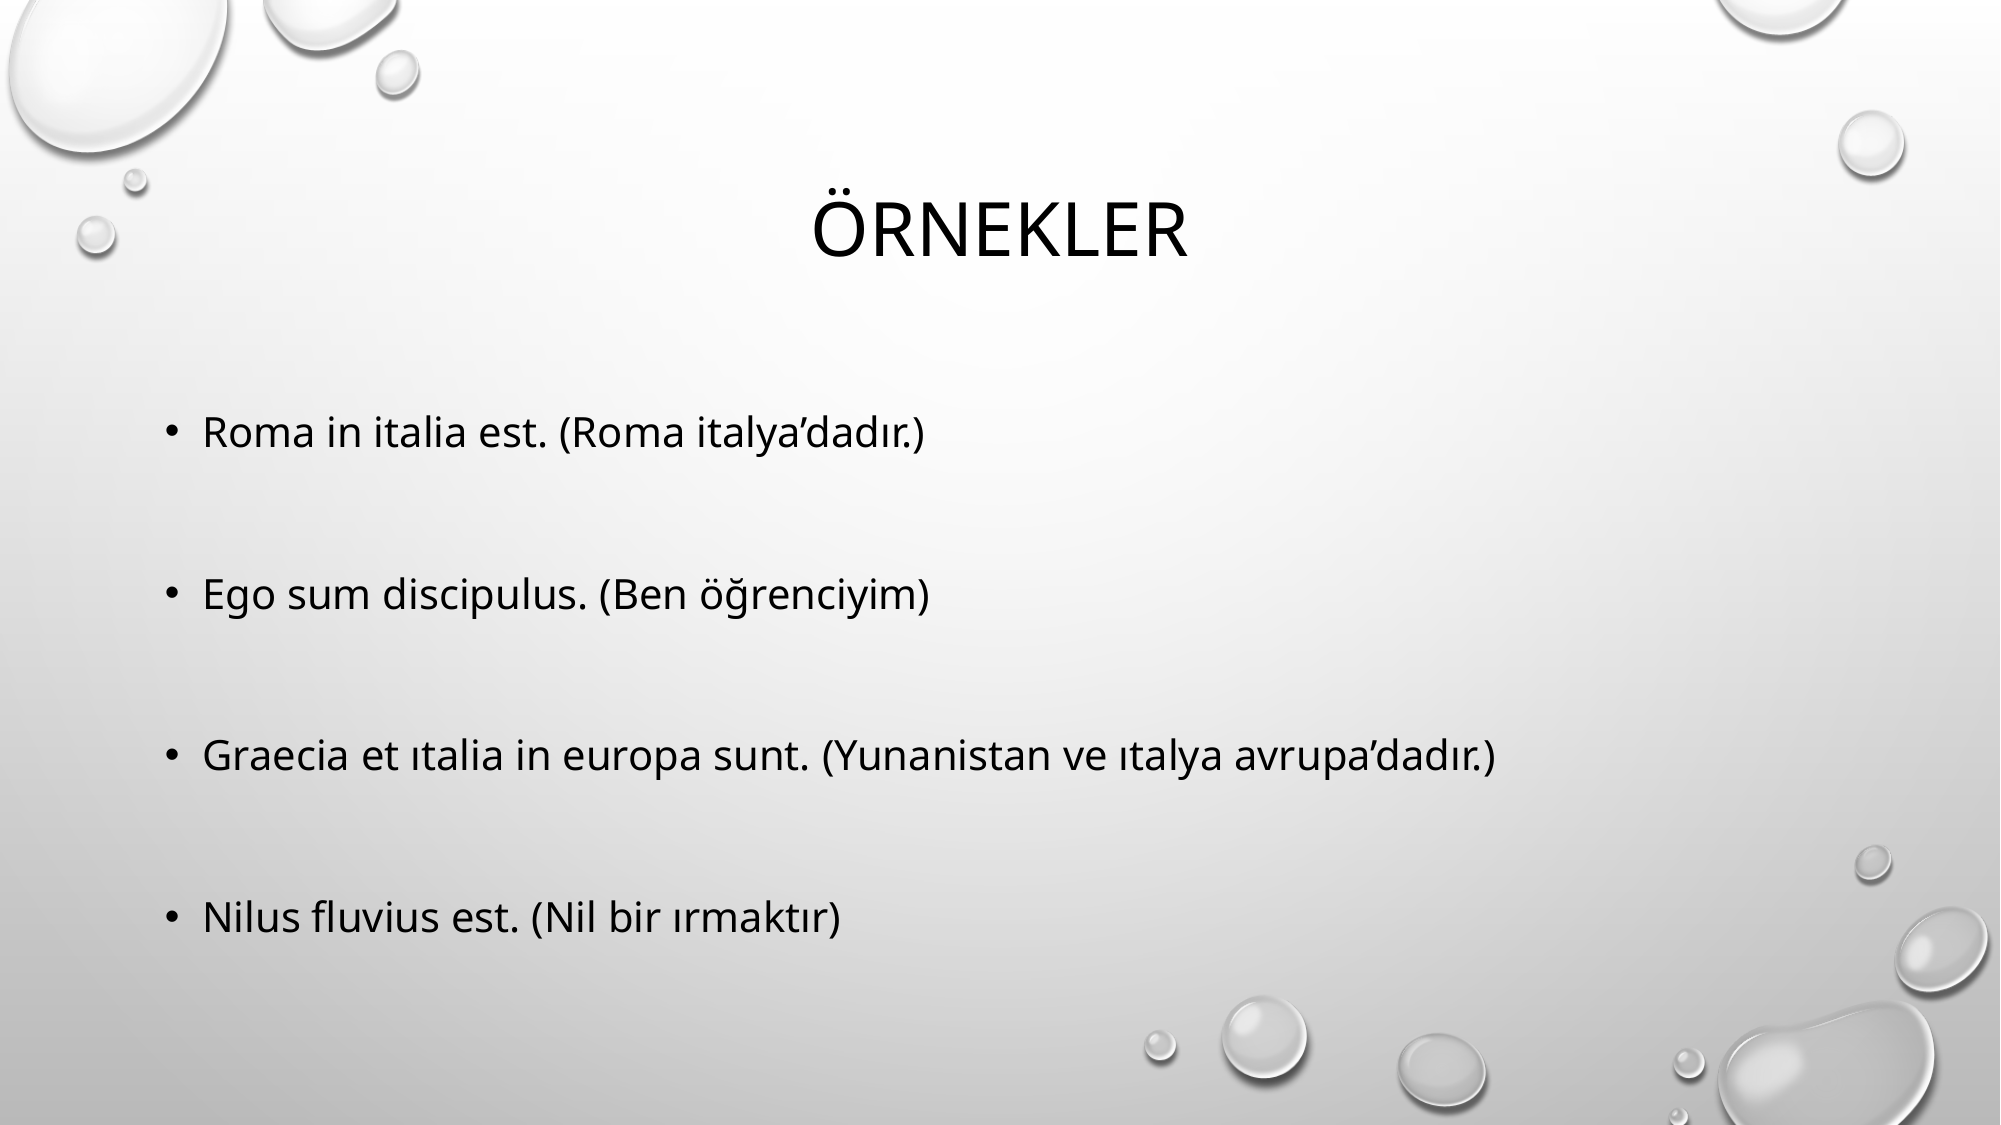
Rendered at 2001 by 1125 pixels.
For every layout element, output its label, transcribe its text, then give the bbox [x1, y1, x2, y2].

list Roma in italia est. (Roma italya’dadır.) Ego sum discipulus. (Ben öğrenciyim) Graecia et ıtalia in europa sunt. (Yunanistan ve ıtalya avrupa’dadır.) Nilus fluvius est. (Nil bir ırmaktır) [149, 388, 1850, 950]
title Örnekler [149, 101, 1851, 364]
picture [0, 0, 2000, 1125]
